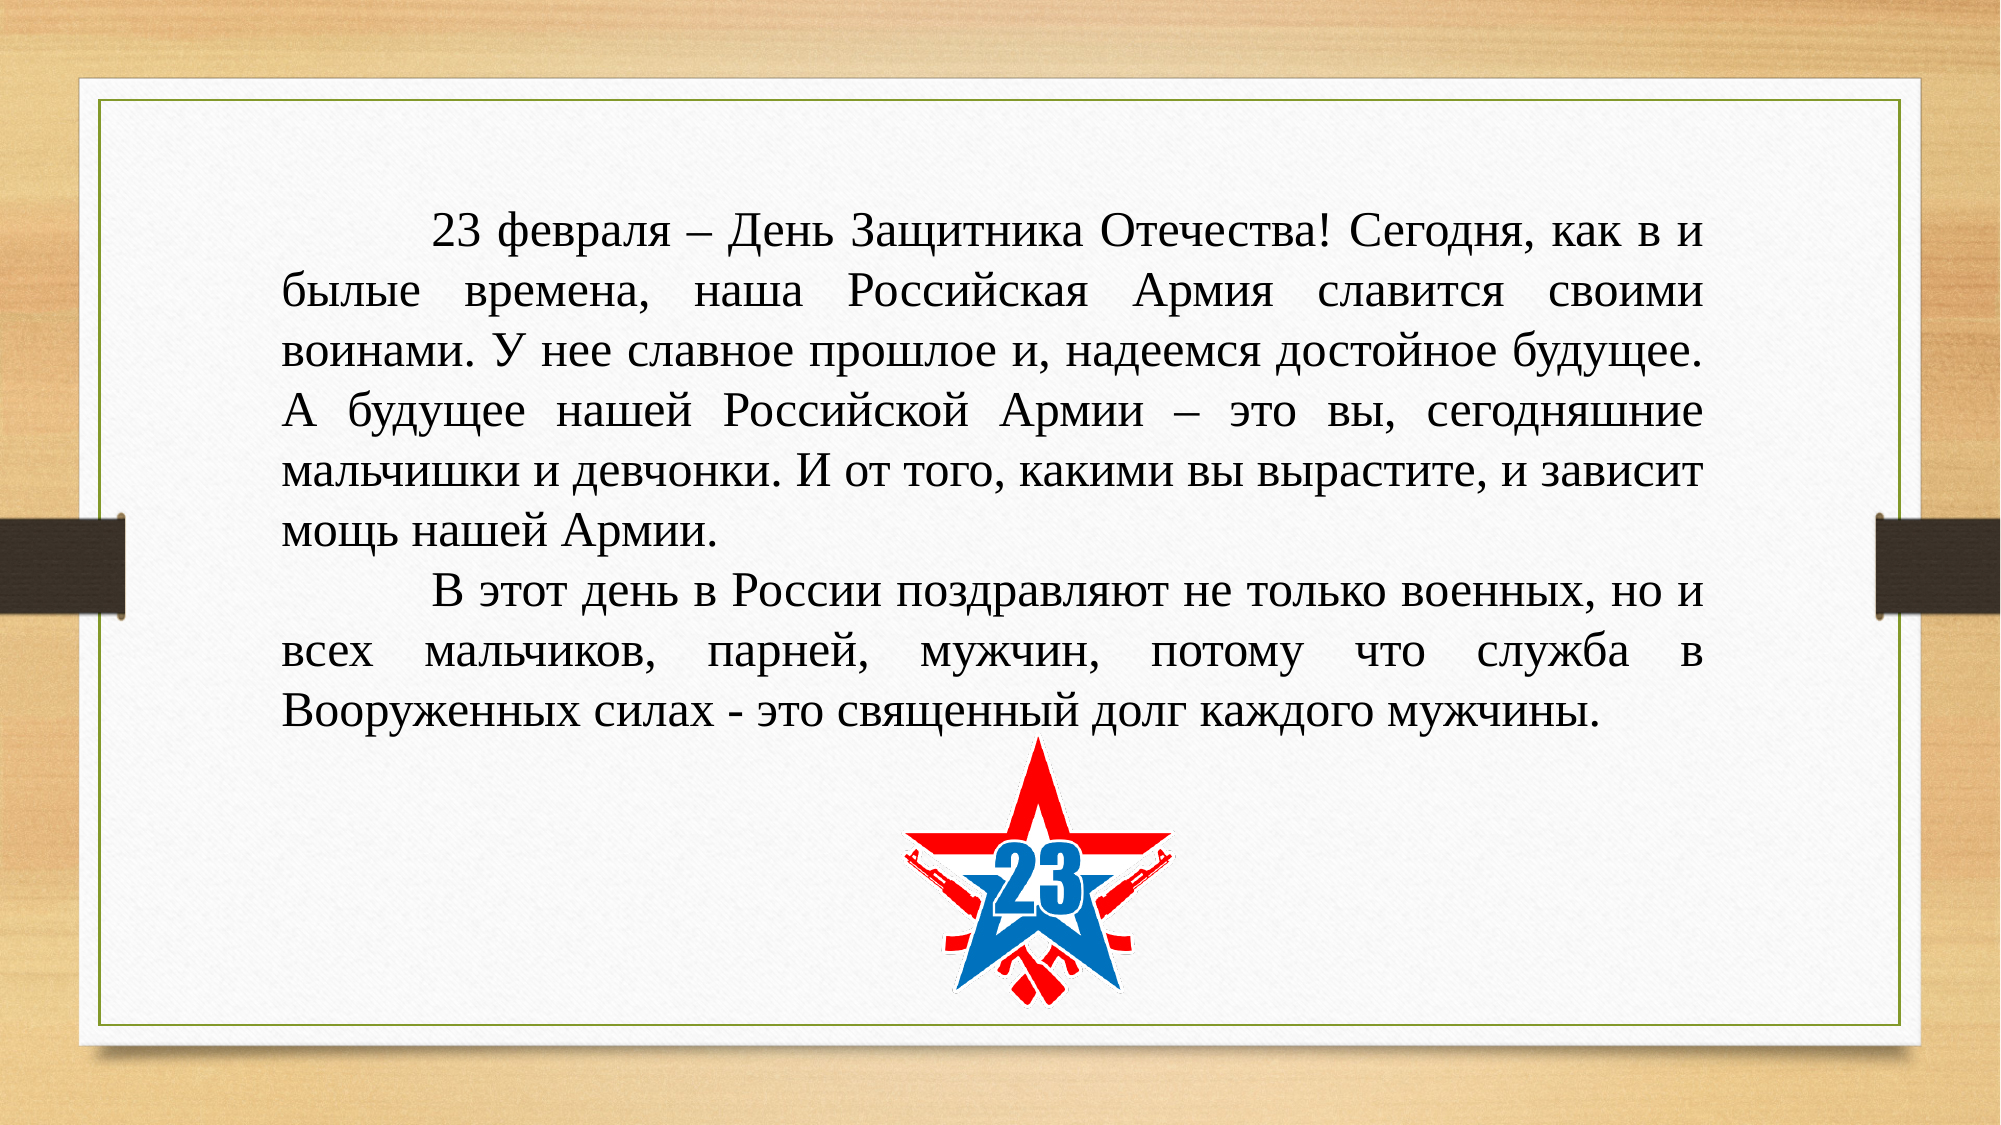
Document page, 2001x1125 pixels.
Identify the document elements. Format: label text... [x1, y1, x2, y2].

text_box 23 февраля – День Защитника Отечества! Сегодня, как в и былые времена, наша Российская Армия славится своими воинами. У нее славное прошлое и, надеемся достойное будущее. А будущее нашей Российской Армии – это вы, сегодняшние мальчишки и девчонки. И от того, какими вы вырастите, и зависит мощь нашей Армии. В этот день в России поздравляют не только военных, но и всех мальчиков, парней, мужчин, потому что служба в Вооруженных силах - это священный долг каждого мужчины. [266, 189, 1719, 795]
picture [0, 0, 2001, 1125]
